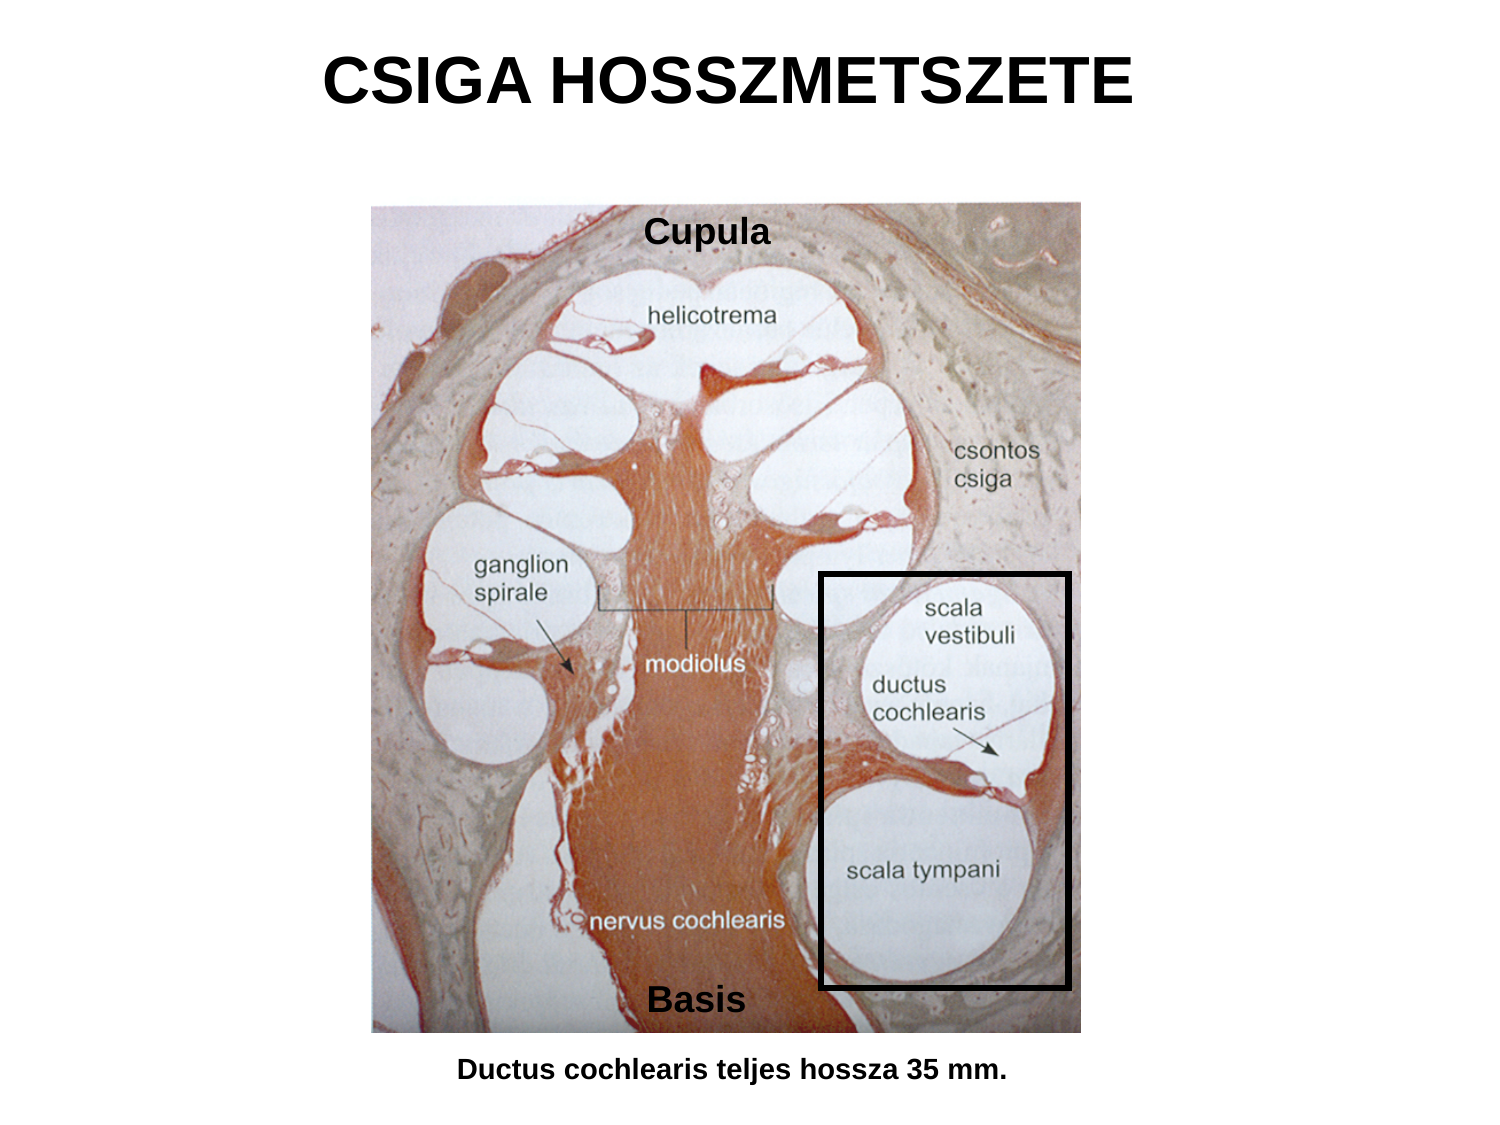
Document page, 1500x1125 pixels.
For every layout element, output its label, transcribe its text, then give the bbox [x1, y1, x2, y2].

picture [371, 196, 1081, 1033]
text_box CSIGA HOSSZMETSZETE [307, 29, 1151, 125]
text_box Ductus cochlearis teljes hossza 35 mm. [442, 1043, 1024, 1093]
